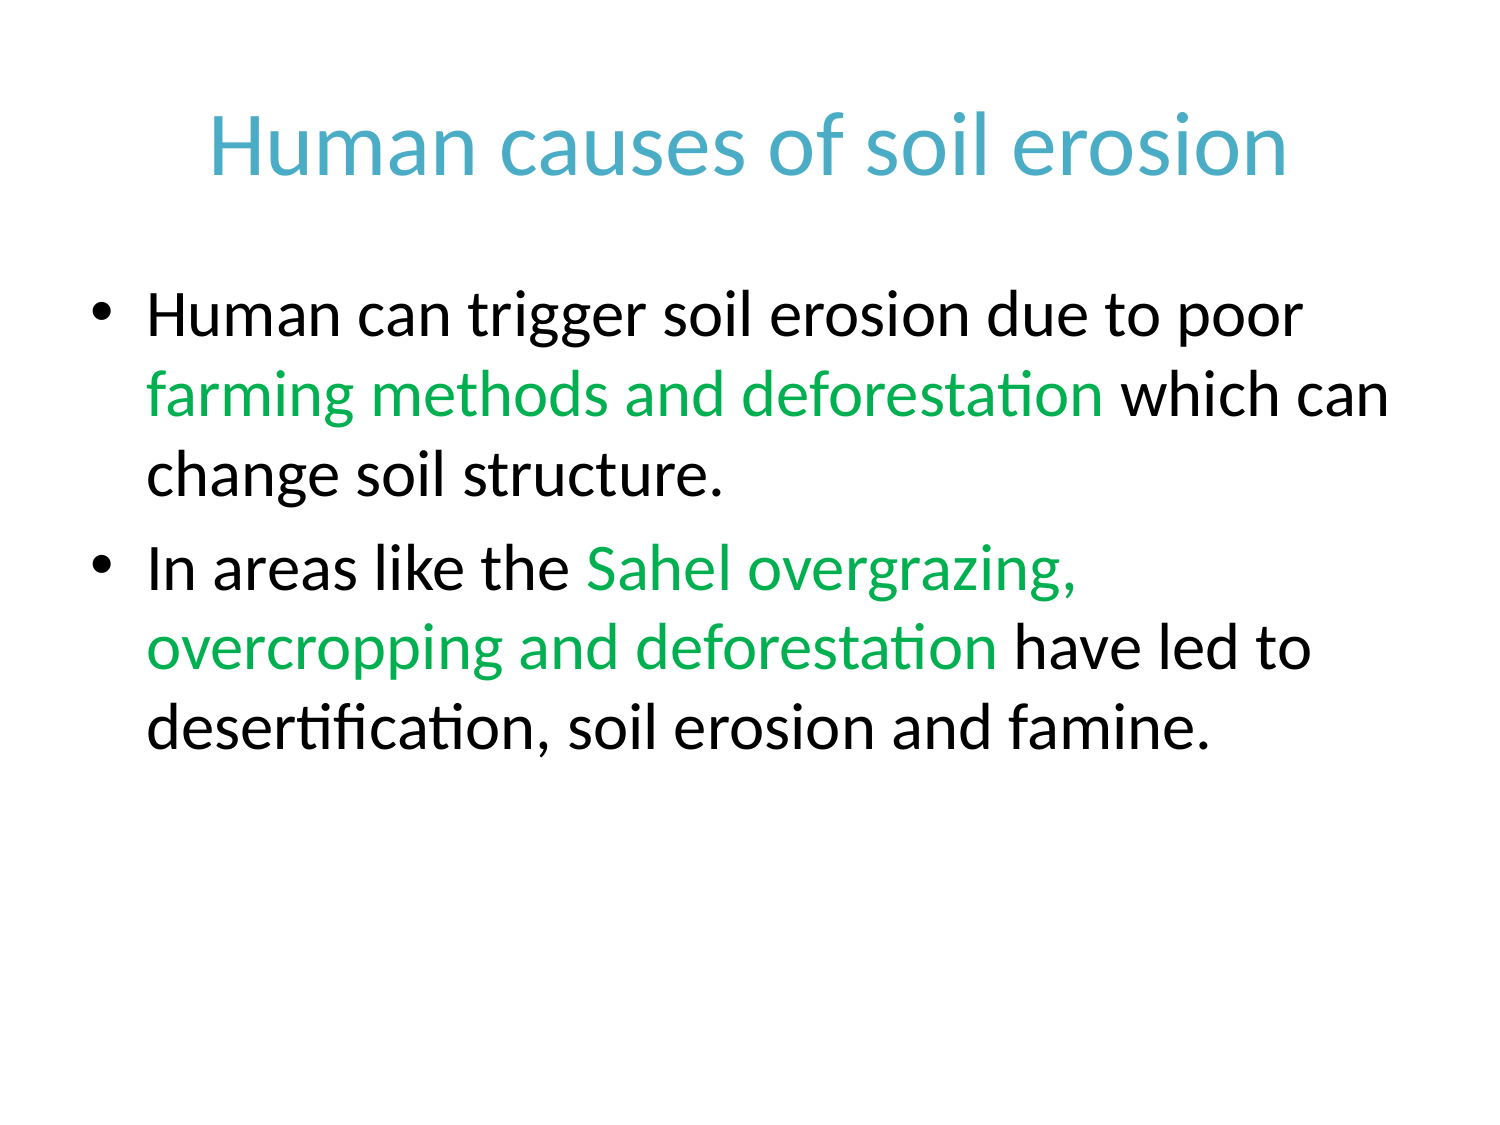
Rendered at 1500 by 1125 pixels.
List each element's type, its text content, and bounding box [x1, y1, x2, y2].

list Human can trigger soil erosion due to poor farming methods and deforestation which can change soil structure. In areas like the Sahel overgrazing, overcropping and deforestation have led to desertification, soil erosion and famine. [75, 262, 1425, 1005]
title Human causes of soil erosion [75, 45, 1425, 233]
